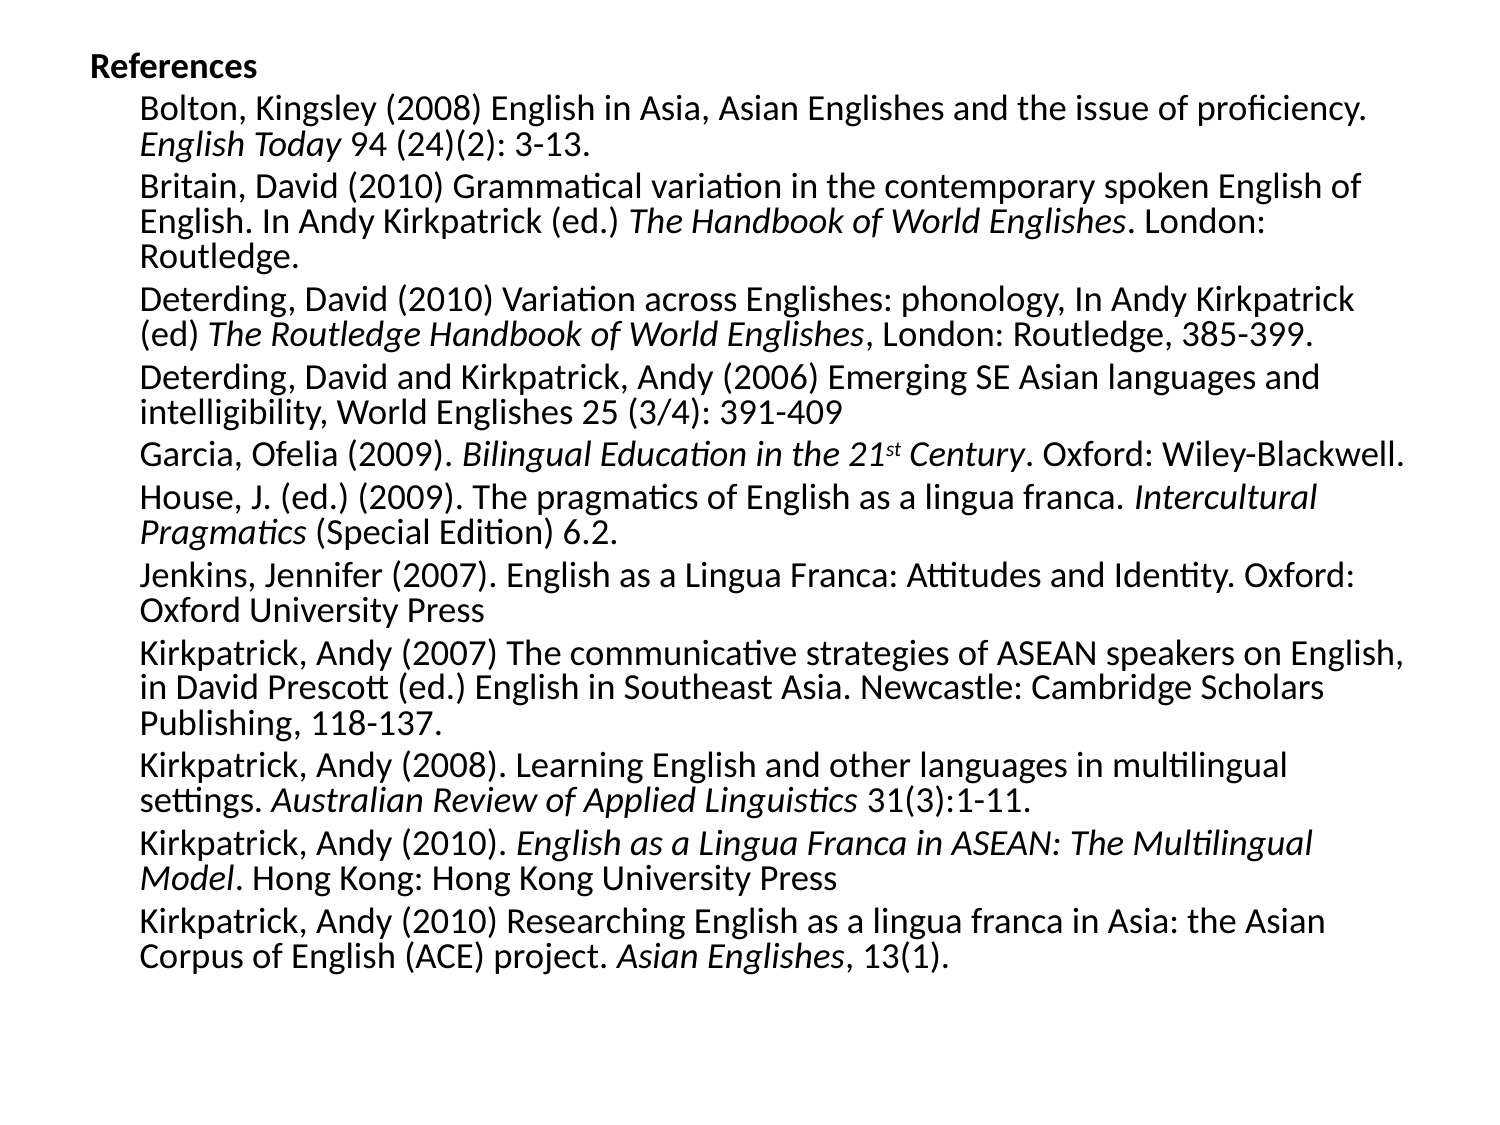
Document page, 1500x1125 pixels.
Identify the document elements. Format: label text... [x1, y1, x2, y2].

list References Bolton, Kingsley (2008) English in Asia, Asian Englishes and the issue of proficiency. English Today 94 (24)(2): 3-13. Britain, David (2010) Grammatical variation in the contemporary spoken English of English. In Andy Kirkpatrick (ed.) The Handbook of World Englishes. London: Routledge. Deterding, David (2010) Variation across Englishes: phonology, In Andy Kirkpatrick (ed) The Routledge Handbook of World Englishes, London: Routledge, 385-399. Deterding, David and Kirkpatrick, Andy (2006) Emerging SE Asian languages and intelligibility, World Englishes 25 (3/4): 391-409 Garcia, Ofelia (2009). Bilingual Education in the 21st Century. Oxford: Wiley-Blackwell. House, J. (ed.) (2009). The pragmatics of English as a lingua franca. Intercultural Pragmatics (Special Edition) 6.2. Jenkins, Jennifer (2007). English as a Lingua Franca: Attitudes and Identity. Oxford: Oxford University Press Kirkpatrick, Andy (2007) The communicative strategies of ASEAN speakers on English, in David Prescott (ed.) English in Southeast Asia. Newcastle: Cambridge Scholars Publishing, 118-137. Kirkpatrick, Andy (2008). Learning English and other languages in multilingual settings. Australian Review of Applied Linguistics 31(3):1-11. Kirkpatrick, Andy (2010). English as a Lingua Franca in ASEAN: The Multilingual Model. Hong Kong: Hong Kong University Press Kirkpatrick, Andy (2010) Researching English as a lingua franca in Asia: the Asian Corpus of English (ACE) project. Asian Englishes, 13(1). [75, 42, 1425, 1005]
